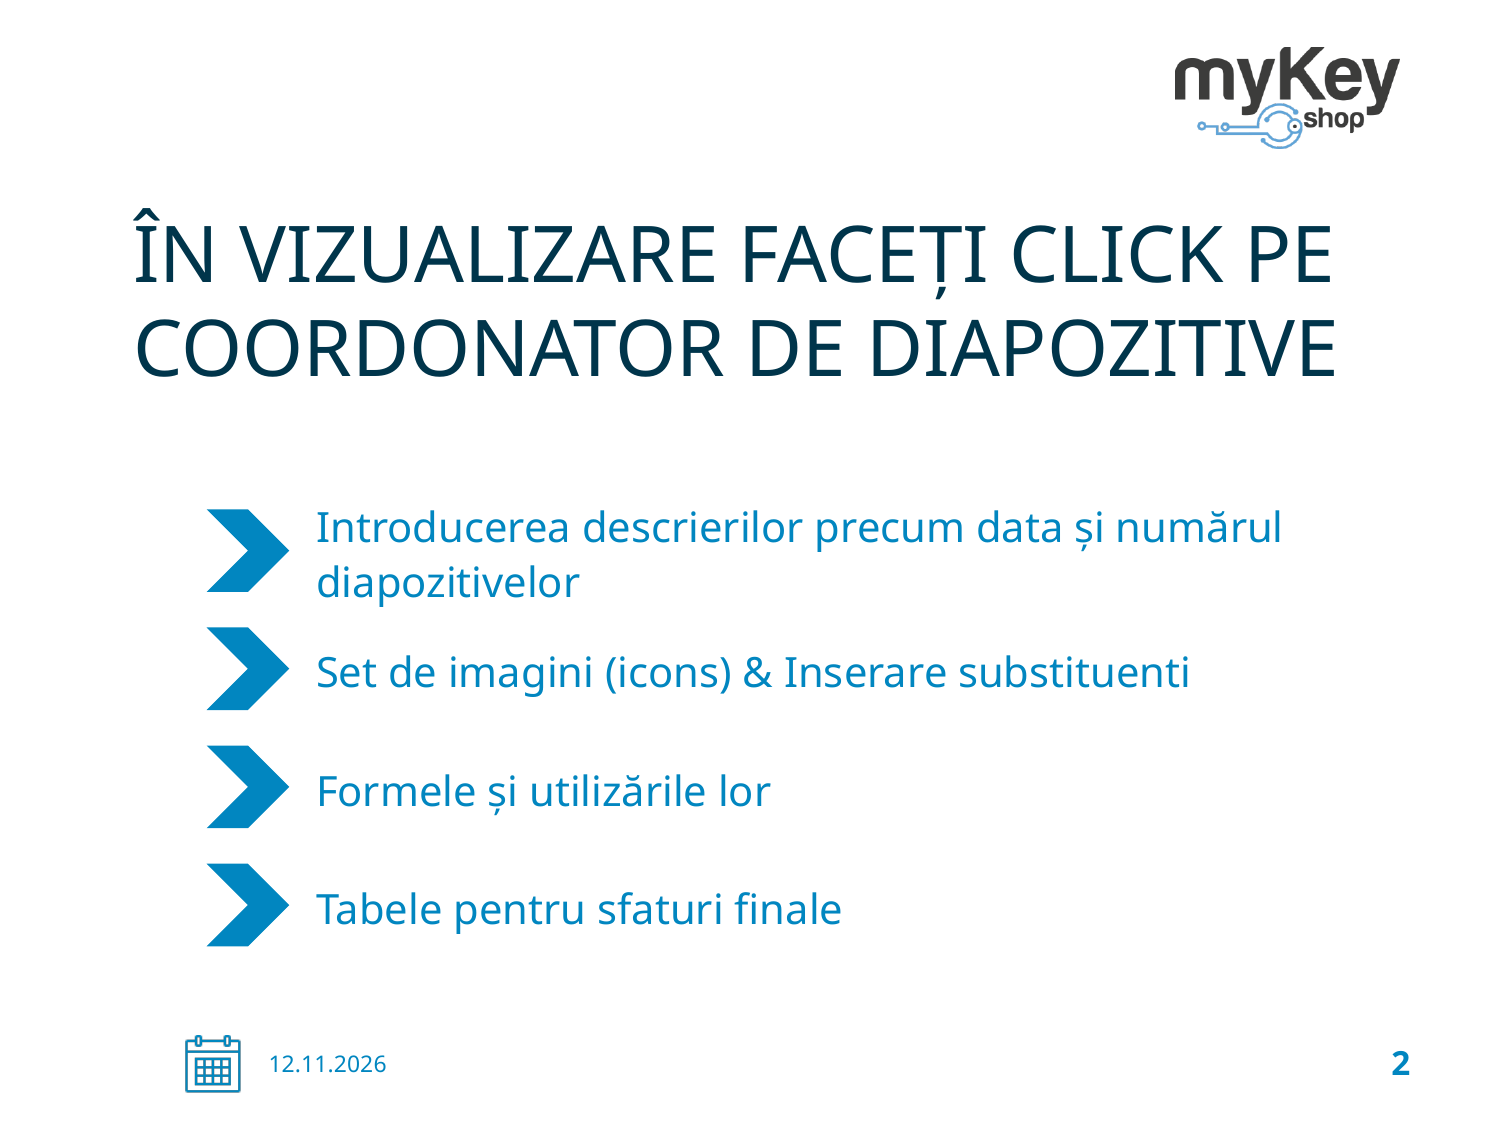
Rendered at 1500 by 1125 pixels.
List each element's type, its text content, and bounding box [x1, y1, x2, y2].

list Introducerea descrierilor precum data și numărul diapozitivelor [301, 503, 1400, 598]
picture [183, 1035, 243, 1095]
slide_number 2 [1257, 1035, 1425, 1095]
picture [202, 1035, 224, 1039]
list Formele și utilizările lor [301, 739, 1400, 835]
list Set de imagini (icons) & Inserare substituenti [301, 621, 1400, 716]
list Tabele pentru sfaturi finale [301, 857, 1400, 953]
picture [1175, 47, 1400, 149]
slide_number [253, 1035, 455, 1095]
picture [188, 1053, 238, 1090]
picture [188, 1043, 238, 1050]
title În vizualizare faceți click pe Coordonator de diapozitive [118, 196, 1424, 480]
